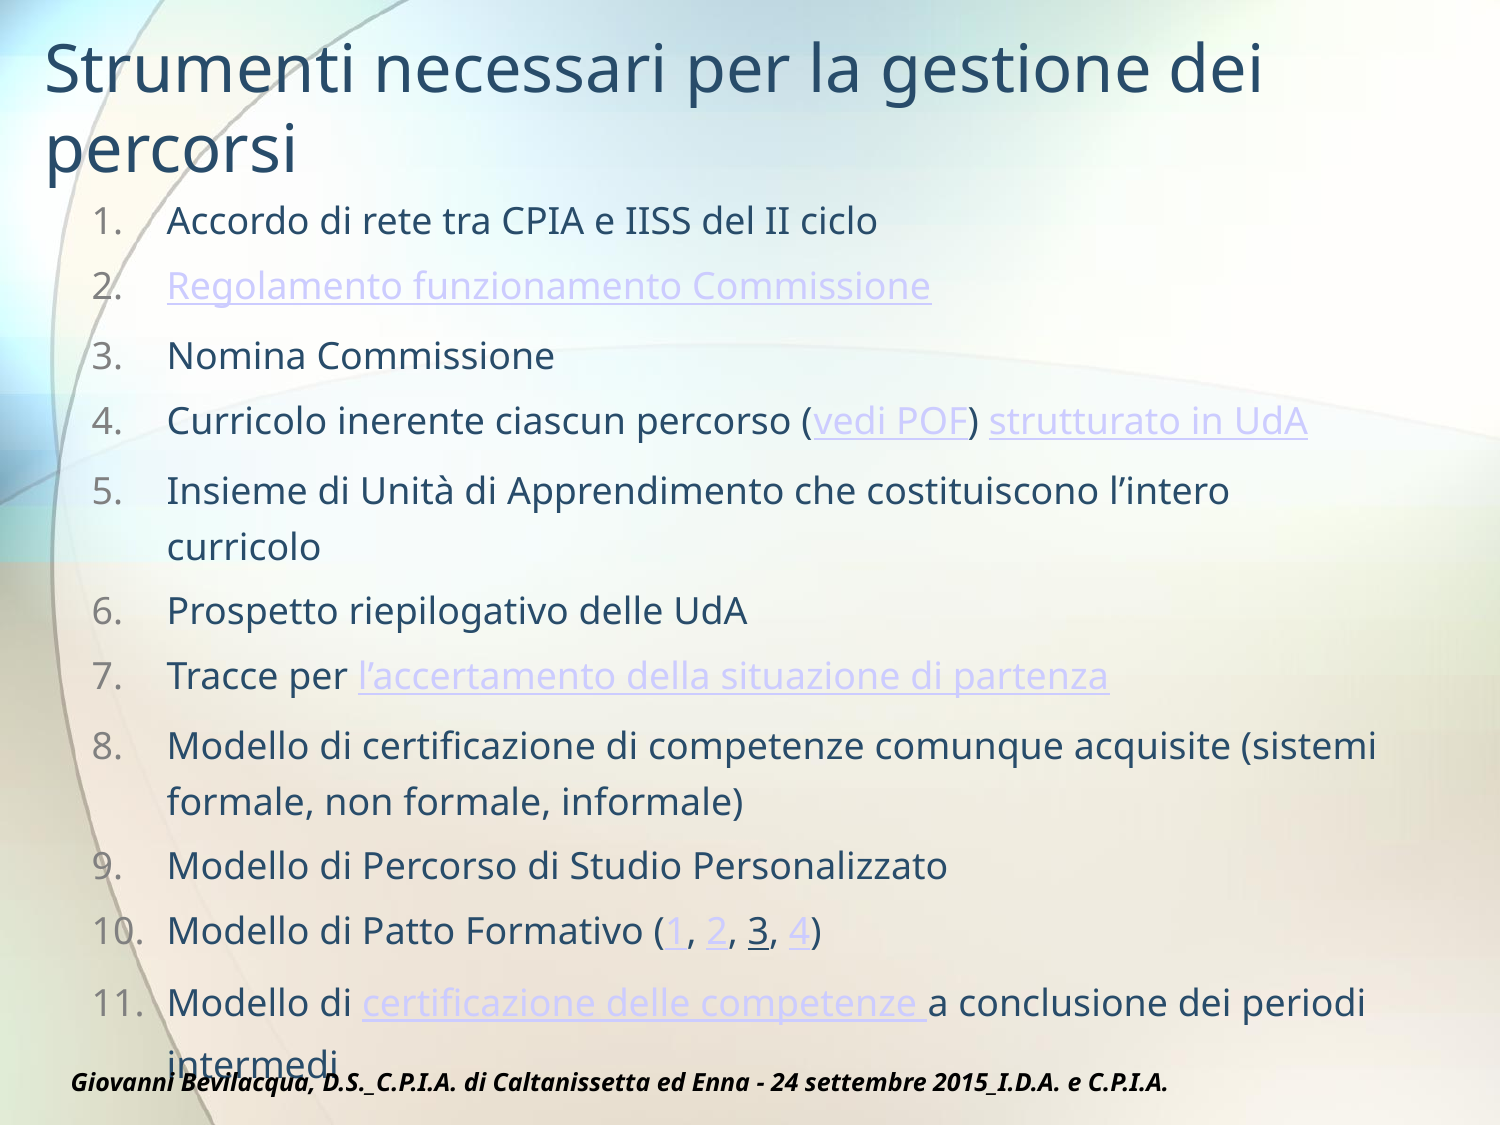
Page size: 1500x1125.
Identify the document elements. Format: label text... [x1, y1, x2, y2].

footer Giovanni Bevilacqua, D.S._C.P.I.A. di Caltanissetta ed Enna - 24 settembre 2015_I.D.A. e C.P.I.A. [3, 1058, 1245, 1106]
list Accordo di rete tra CPIA e IISS del II ciclo Regolamento funzionamento Commissione Nomina Commissione Curricolo inerente ciascun percorso (vedi POF) strutturato in UdA Insieme di Unità di Apprendimento che costituiscono l’intero curricolo Prospetto riepilogativo delle UdA Tracce per l’accertamento della situazione di partenza Modello di certificazione di competenze comunque acquisite (sistemi formale, non formale, informale) Modello di Percorso di Studio Personalizzato Modello di Patto Formativo (1, 2, 3, 4) Modello di certificazione delle competenze a conclusione dei periodi intermedi [76, 178, 1402, 1029]
title Strumenti necessari per la gestione dei percorsi [29, 30, 1495, 181]
picture [0, 0, 1500, 1125]
